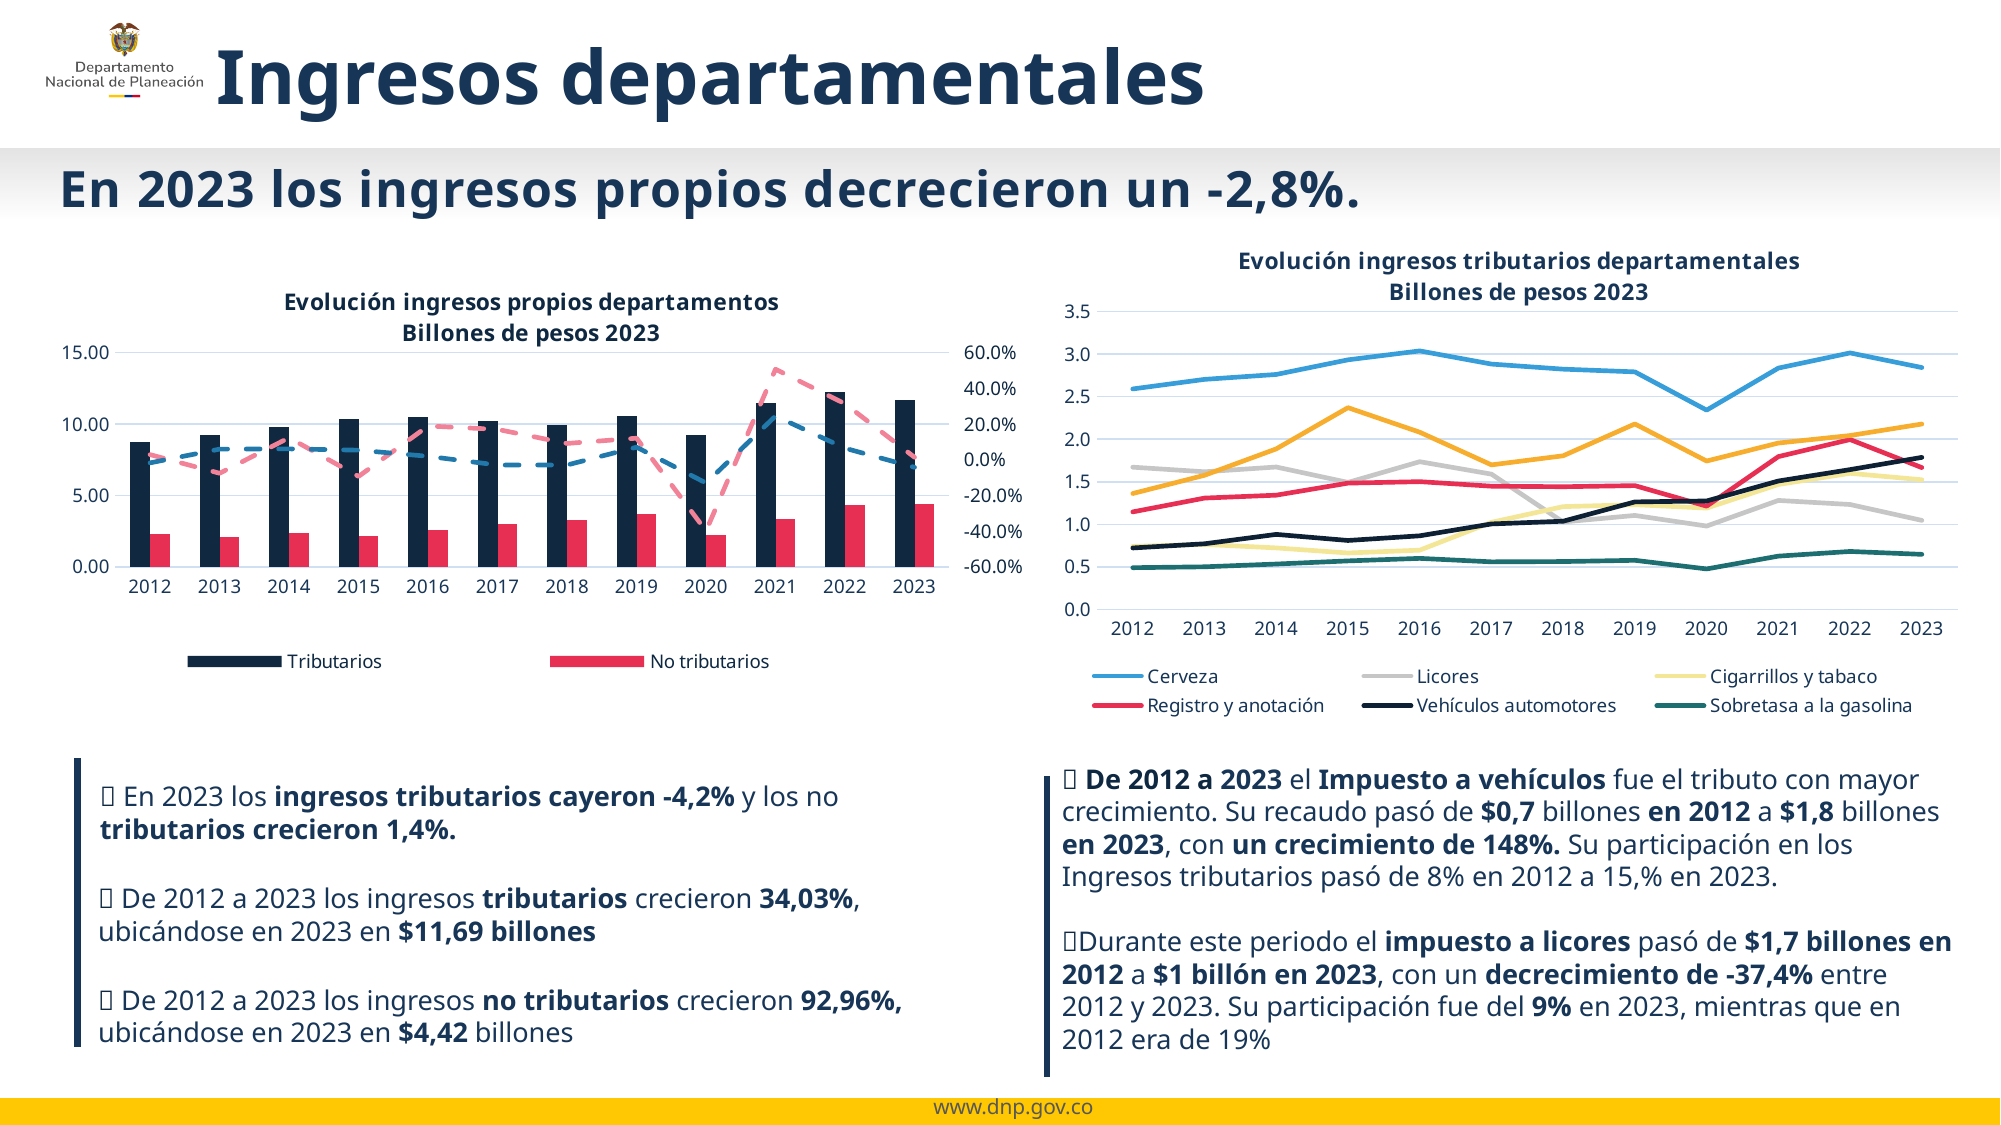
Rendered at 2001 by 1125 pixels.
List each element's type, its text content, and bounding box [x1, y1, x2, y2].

chart [1037, 233, 1981, 734]
text_box 📌 De 2012 a 2023 los ingresos no tributarios crecieron 92,96%, ubicándose en 2023 en $4,42 billones [83, 976, 937, 1056]
text_box 📌 De 2012 a 2023 los ingresos tributarios crecieron 34,03%, ubicándose en 2023 en $11,69 billones [83, 874, 980, 954]
text_box [0, 147, 2000, 219]
text_box 📌 En 2023 los ingresos tributarios cayeron -4,2% y los no tributarios crecieron 1,4%. [85, 772, 938, 852]
text_box En 2023 los ingresos propios decrecieron un -2,8%. [51, 149, 1930, 226]
text_box 📌 De 2012 a 2023 el Impuesto a vehículos fue el tributo con mayor crecimiento. Su recaudo pasó de $0,7 billones en 2012 a $1,8 billones en 2023, con un crecimiento de 148%. Su participación en los Ingresos tributarios pasó de 8% en 2012 a 15,% en 2023. 📌Durante este periodo el impuesto a licores pasó de $1,7 billones en 2012 a $1 billón en 2023, con un decrecimiento de -37,4% entre 2012 y 2023. Su participación fue del 9% en 2023, mientras que en 2012 era de 19% [1047, 754, 1971, 1062]
text_box Ingresos departamentales [202, 22, 1700, 128]
chart [0, 276, 1024, 698]
picture [22, 0, 227, 115]
